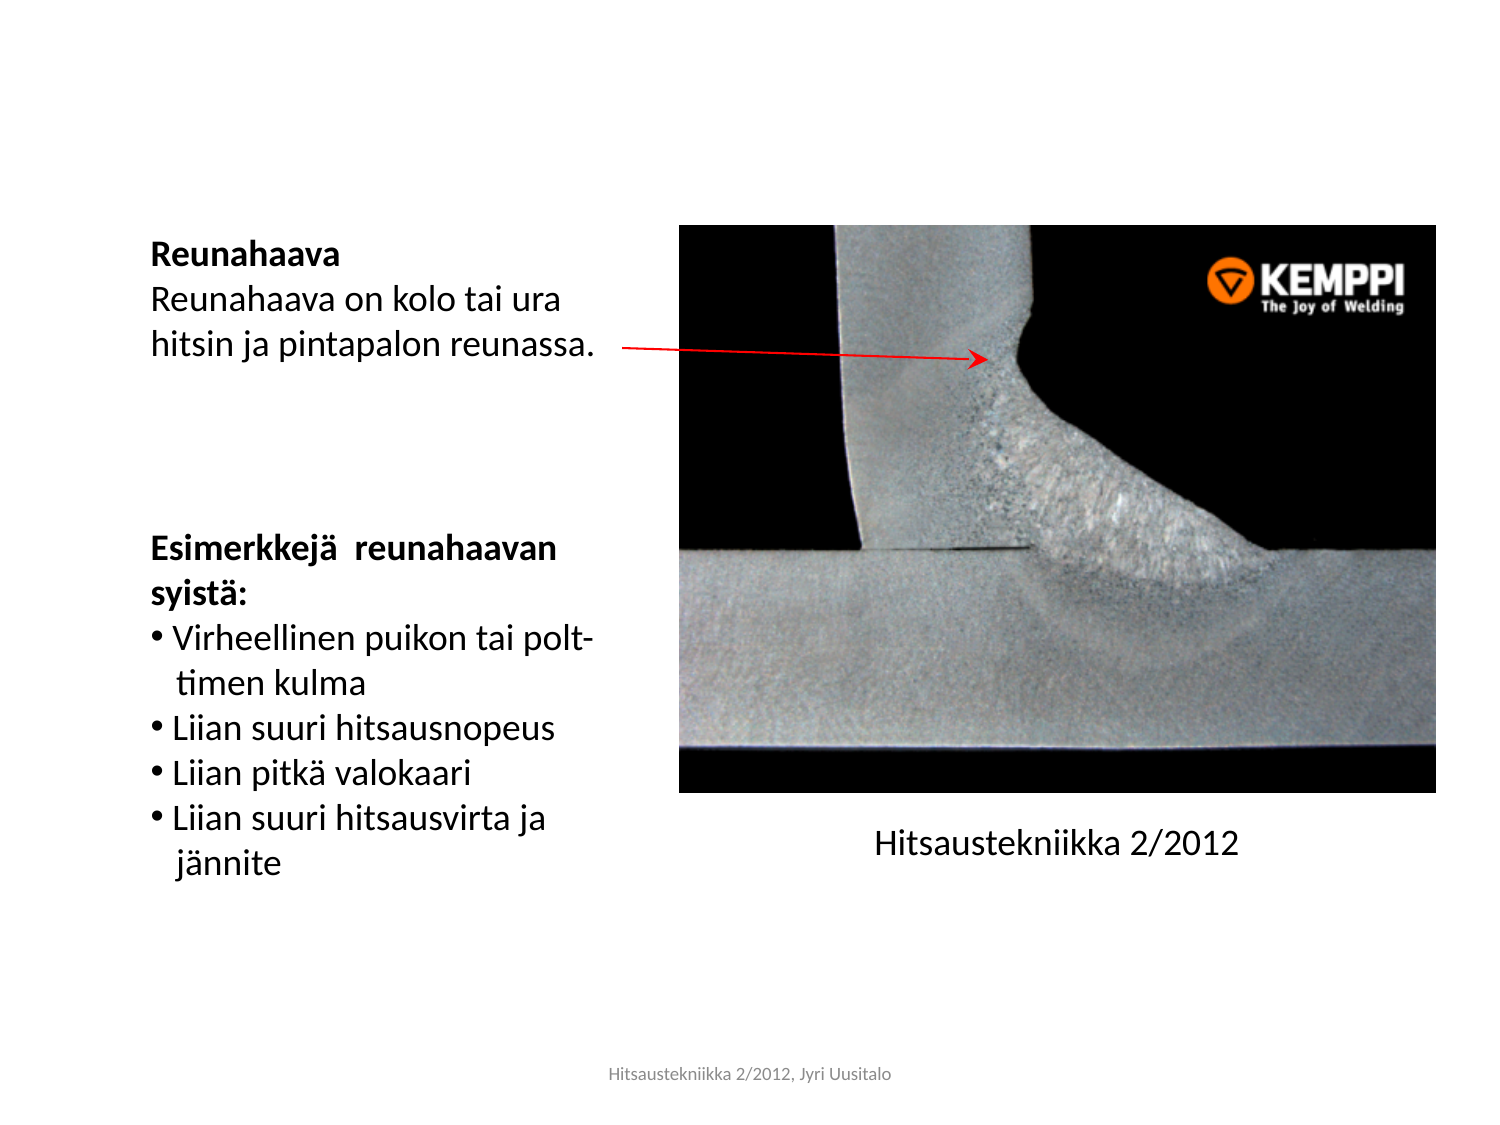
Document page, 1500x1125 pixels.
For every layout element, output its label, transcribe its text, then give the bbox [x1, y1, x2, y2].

picture [679, 225, 1436, 793]
text_box Hitsaustekniikka 2/2012 [859, 810, 1255, 871]
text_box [622, 347, 989, 360]
text_box Esimerkkejä reunahaavan syistä: Virheellinen puikon tai polt- timen kulma Liian suuri hitsausnopeus Liian pitkä valokaari Liian suuri hitsausvirta ja jännite [135, 515, 644, 890]
text_box Reunahaava Reunahaava on kolo tai ura hitsin ja pintapalon reunassa. [135, 221, 658, 372]
footer Hitsaustekniikka 2/2012, Jyri Uusitalo [496, 1042, 1004, 1103]
